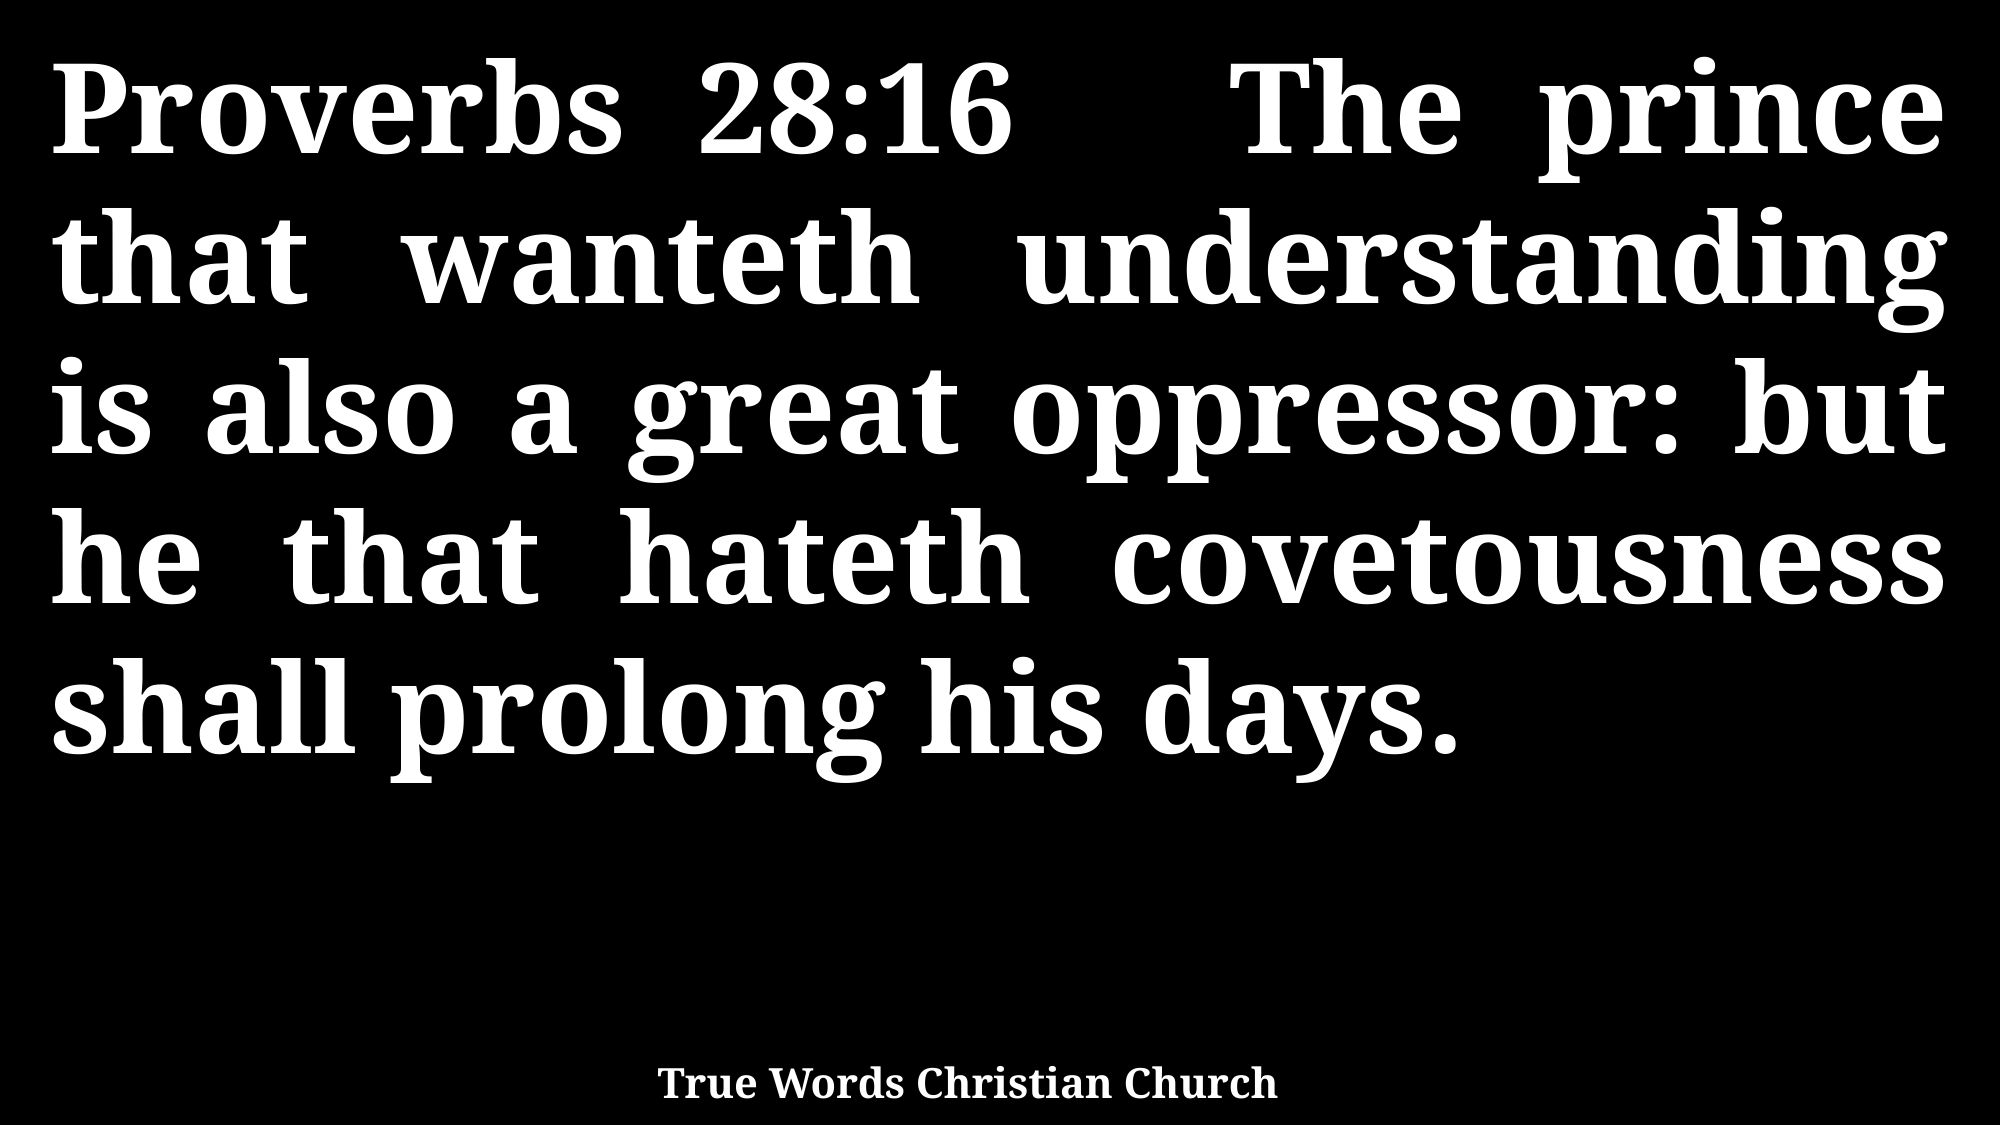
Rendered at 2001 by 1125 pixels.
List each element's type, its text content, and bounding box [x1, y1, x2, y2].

text_box True Words Christian Church [642, 1049, 1294, 1114]
text_box Proverbs 28:16 The prince that wanteth understanding is also a great oppressor: but he that hateth covetousness shall prolong his days. [35, 21, 1965, 787]
